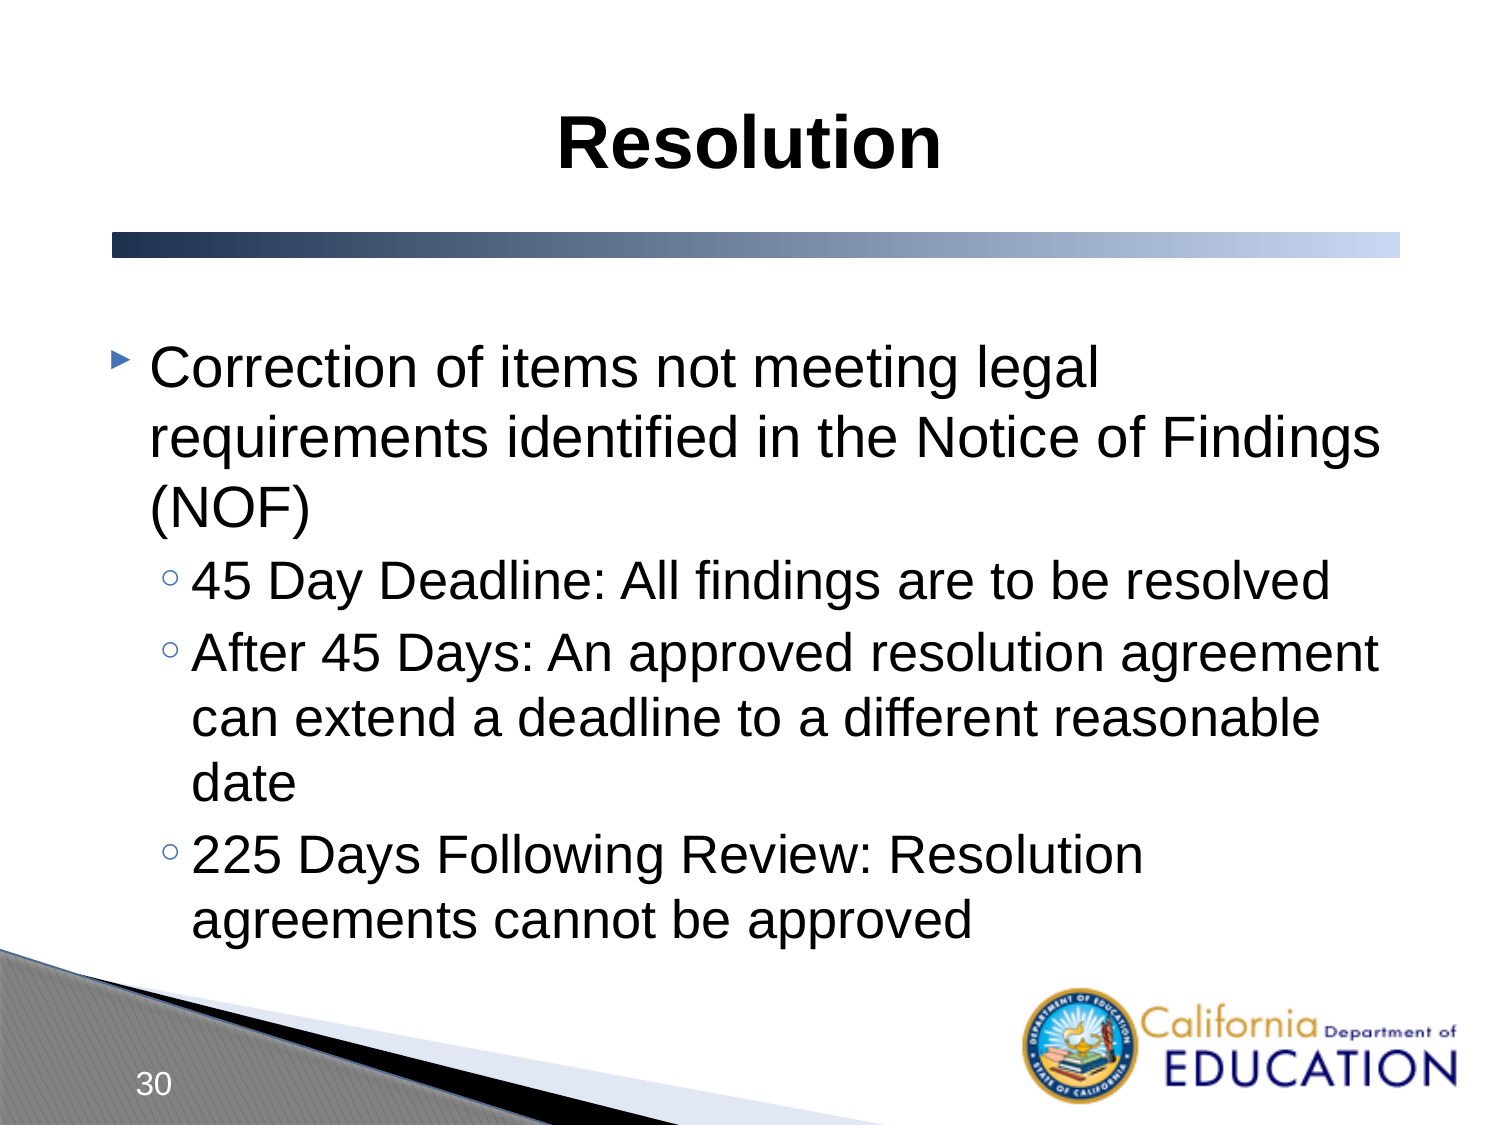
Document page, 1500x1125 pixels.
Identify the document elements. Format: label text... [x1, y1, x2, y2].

picture [1012, 985, 1482, 1108]
title Resolution [75, 45, 1425, 233]
list Correction of items not meeting legal requirements identified in the Notice of Findings (NOF) 45 Day Deadline: All findings are to be resolved After 45 Days: An approved resolution agreement can extend a deadline to a different reasonable date 225 Days Following Review: Resolution agreements cannot be approved [75, 242, 1425, 986]
slide_number 30 [75, 1025, 188, 1110]
